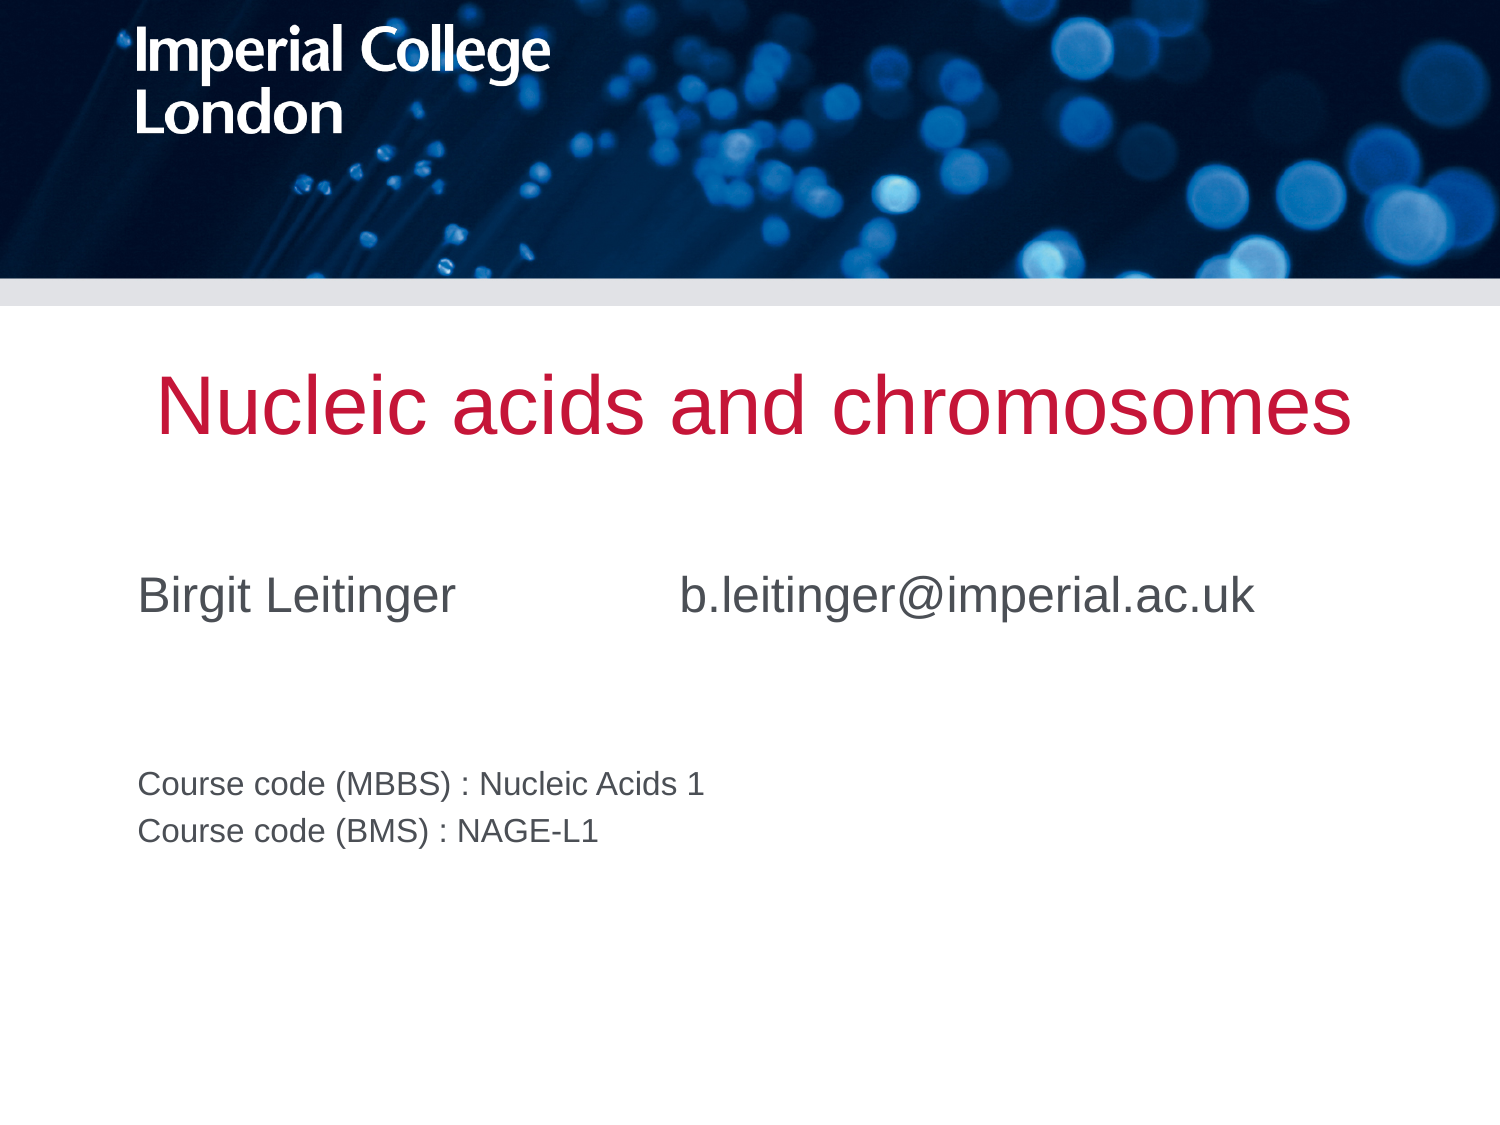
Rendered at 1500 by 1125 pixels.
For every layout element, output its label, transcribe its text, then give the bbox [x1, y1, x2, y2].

subtitle Birgit Leitinger b.leitinger@imperial.ac.uk [137, 562, 1375, 655]
picture [0, 0, 1500, 306]
title Nucleic acids and chromosomes [98, 351, 1412, 488]
text_box Course code (MBBS) : Nucleic Acids 1 Course code (BMS) : NAGE-L1 [137, 762, 1375, 863]
